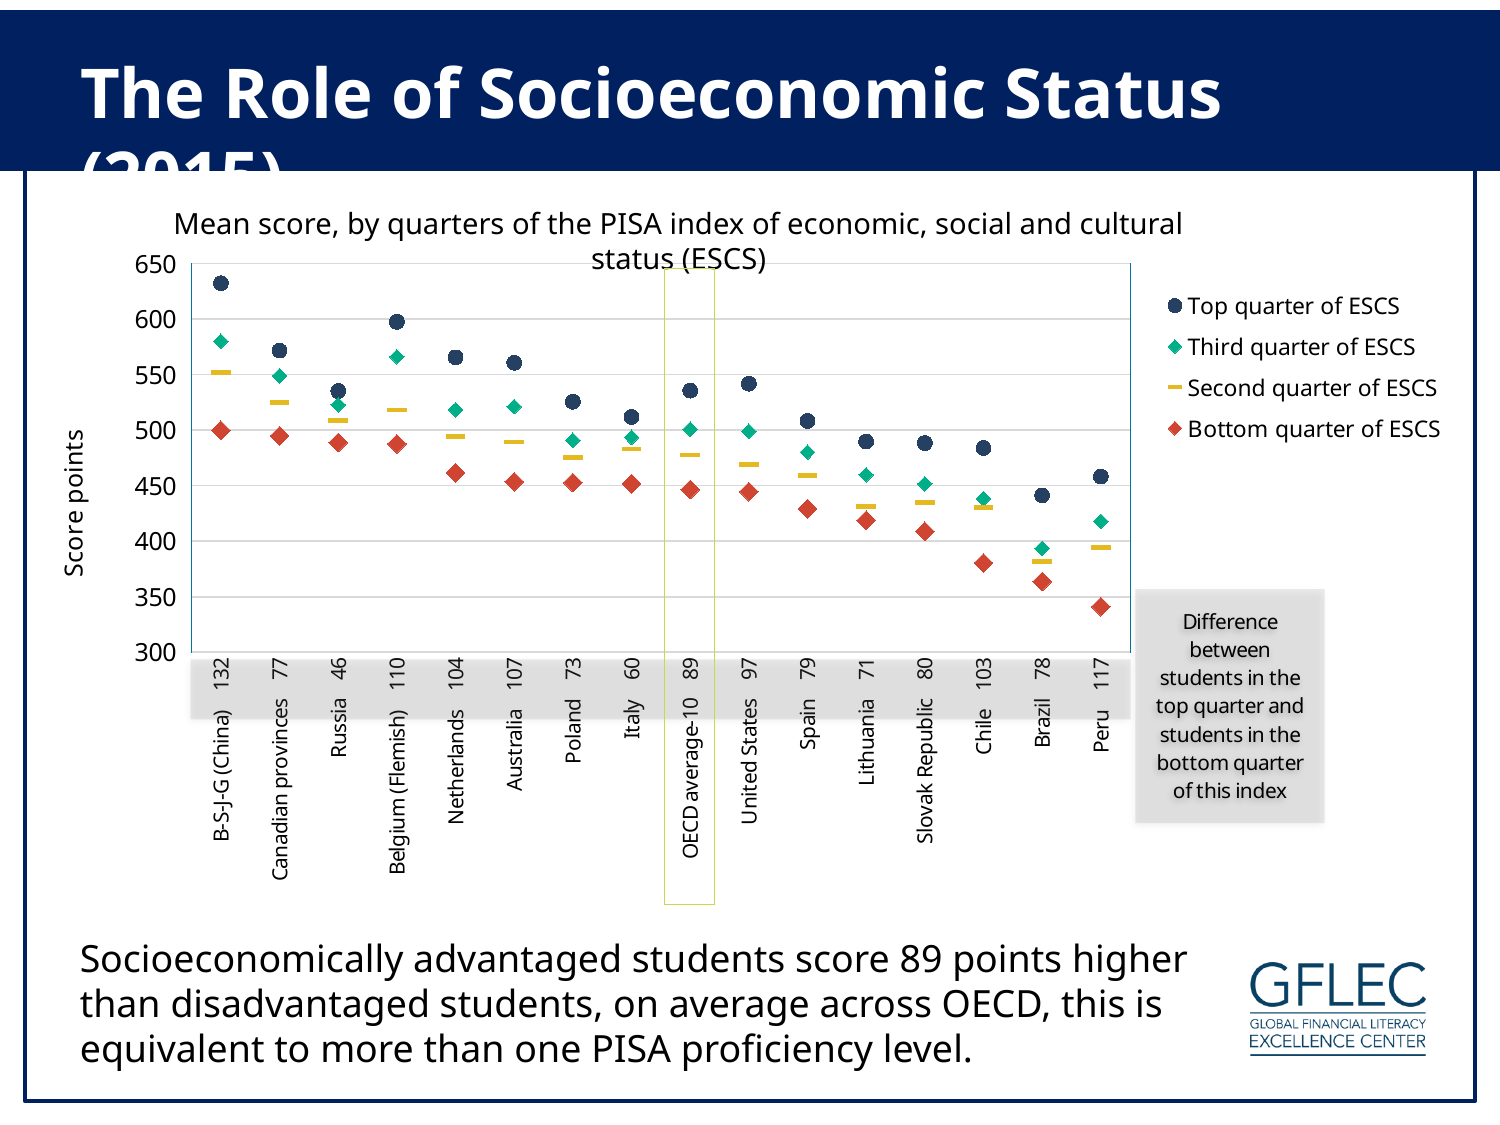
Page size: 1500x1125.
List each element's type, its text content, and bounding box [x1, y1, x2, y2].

picture [1250, 962, 1426, 1056]
chart [46, 243, 1471, 953]
text_box Socioeconomically advantaged students score 89 points higher than disadvantaged students, on average across OECD, this is equivalent to more than one PISA proficiency level. [64, 961, 1235, 1083]
text_box The Role of Socioeconomic Status (2015) [64, 42, 1459, 223]
text_box Mean score, by quarters of the PISA index of economic, social and cultural status (ESCS) [123, 198, 1234, 241]
